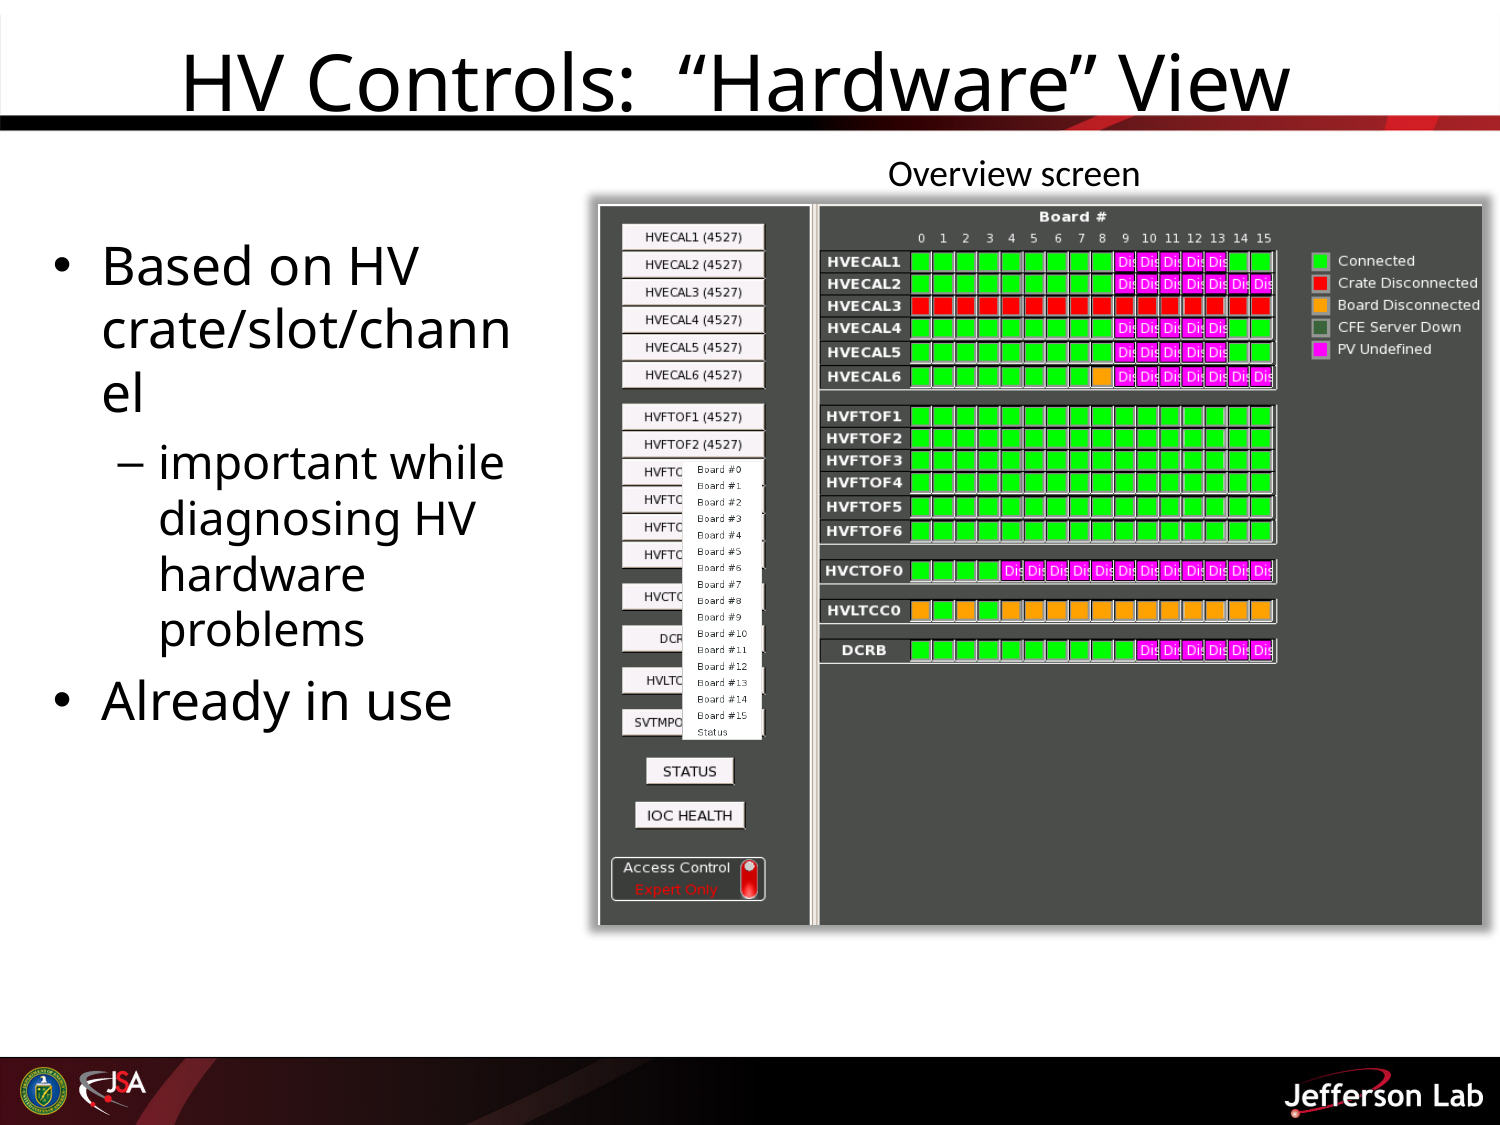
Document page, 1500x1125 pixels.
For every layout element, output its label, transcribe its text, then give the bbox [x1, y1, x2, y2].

title HV Controls: “Hardware” View [147, 0, 1324, 175]
picture [0, 0, 1500, 1125]
picture [597, 204, 1483, 925]
text_box Overview screen [873, 141, 1157, 201]
list Based on HV crate/slot/channel important while diagnosing HV hardware problems Already in use [37, 224, 559, 740]
